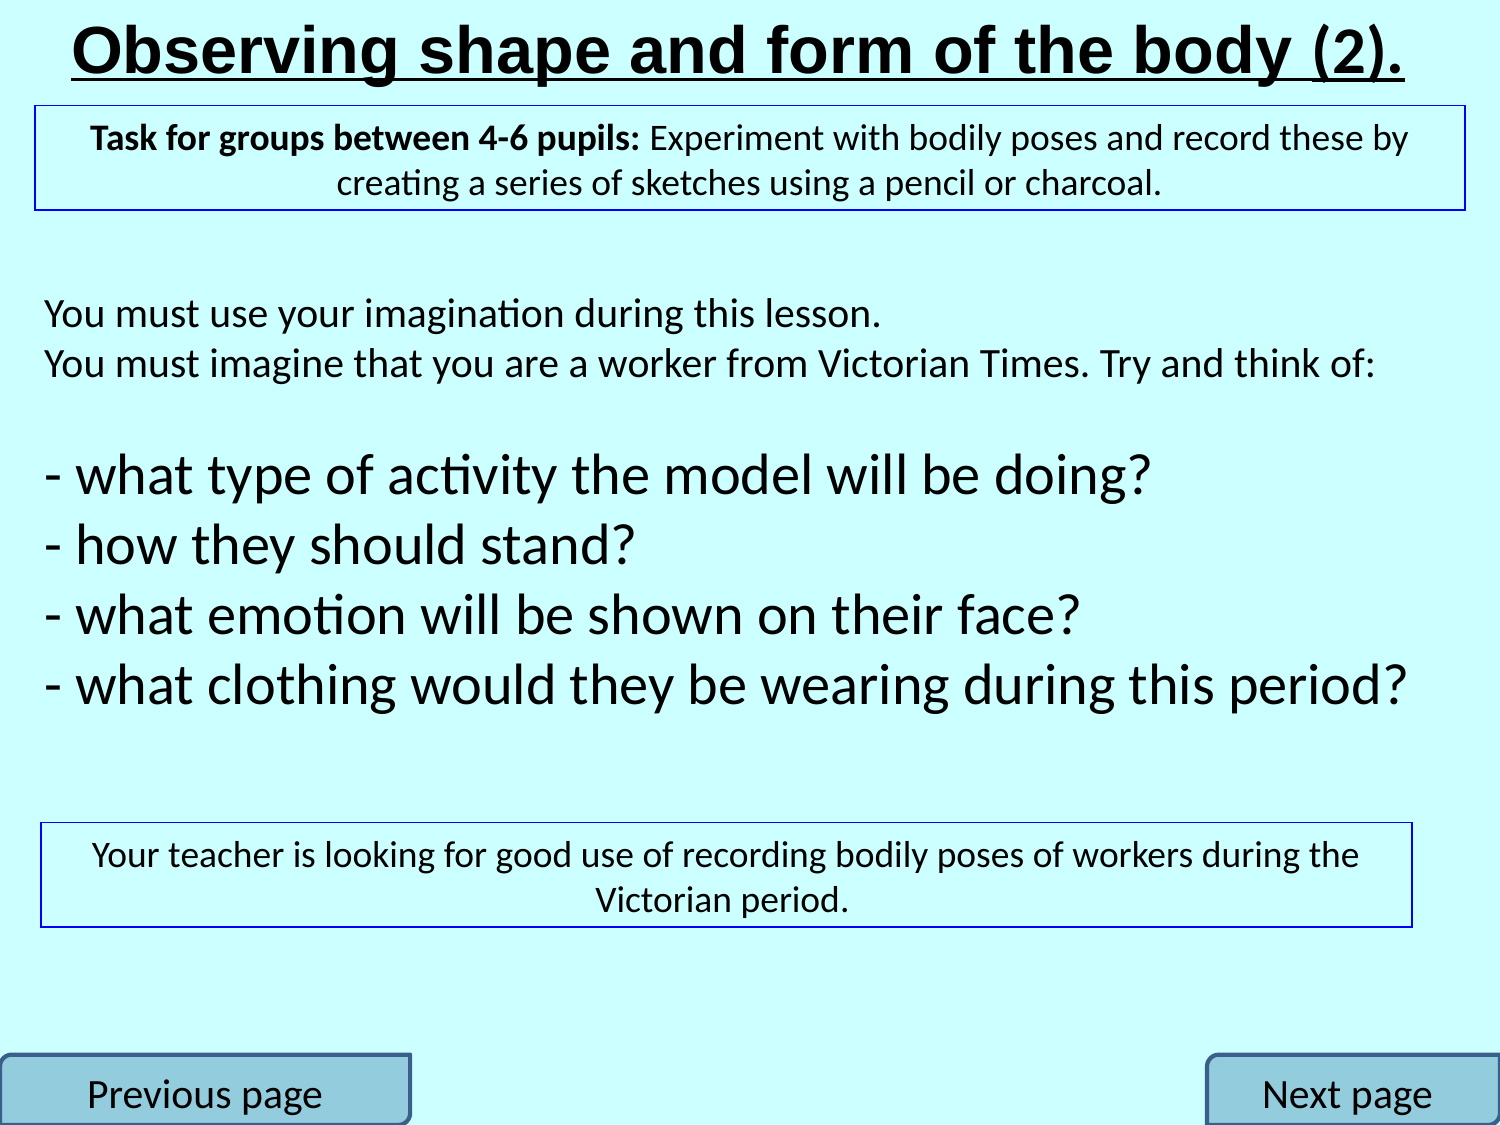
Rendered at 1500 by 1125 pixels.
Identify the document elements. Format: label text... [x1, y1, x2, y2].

text_box Next page [1195, 1059, 1500, 1125]
text_box Task for groups between 4-6 pupils: Experiment with bodily poses and record these by creating a series of sketches using a pencil or charcoal. [35, 105, 1465, 211]
text_box Your teacher is looking for good use of recording bodily poses of workers during the Victorian period. [41, 842, 1413, 928]
text_box [0, 1052, 413, 1119]
text_box [1207, 1052, 1500, 1059]
text_box Observing shape and form of the body (2). [35, 0, 1441, 95]
text_box You must use your imagination during this lesson. You must imagine that you are a worker from Victorian Times. Try and think of: - what type of activity the model will be doing? - how they should stand? - what emotion will be shown on their face? - what clothing would they be wearing during this period? [29, 278, 1465, 842]
text_box Previous page [0, 1059, 411, 1125]
